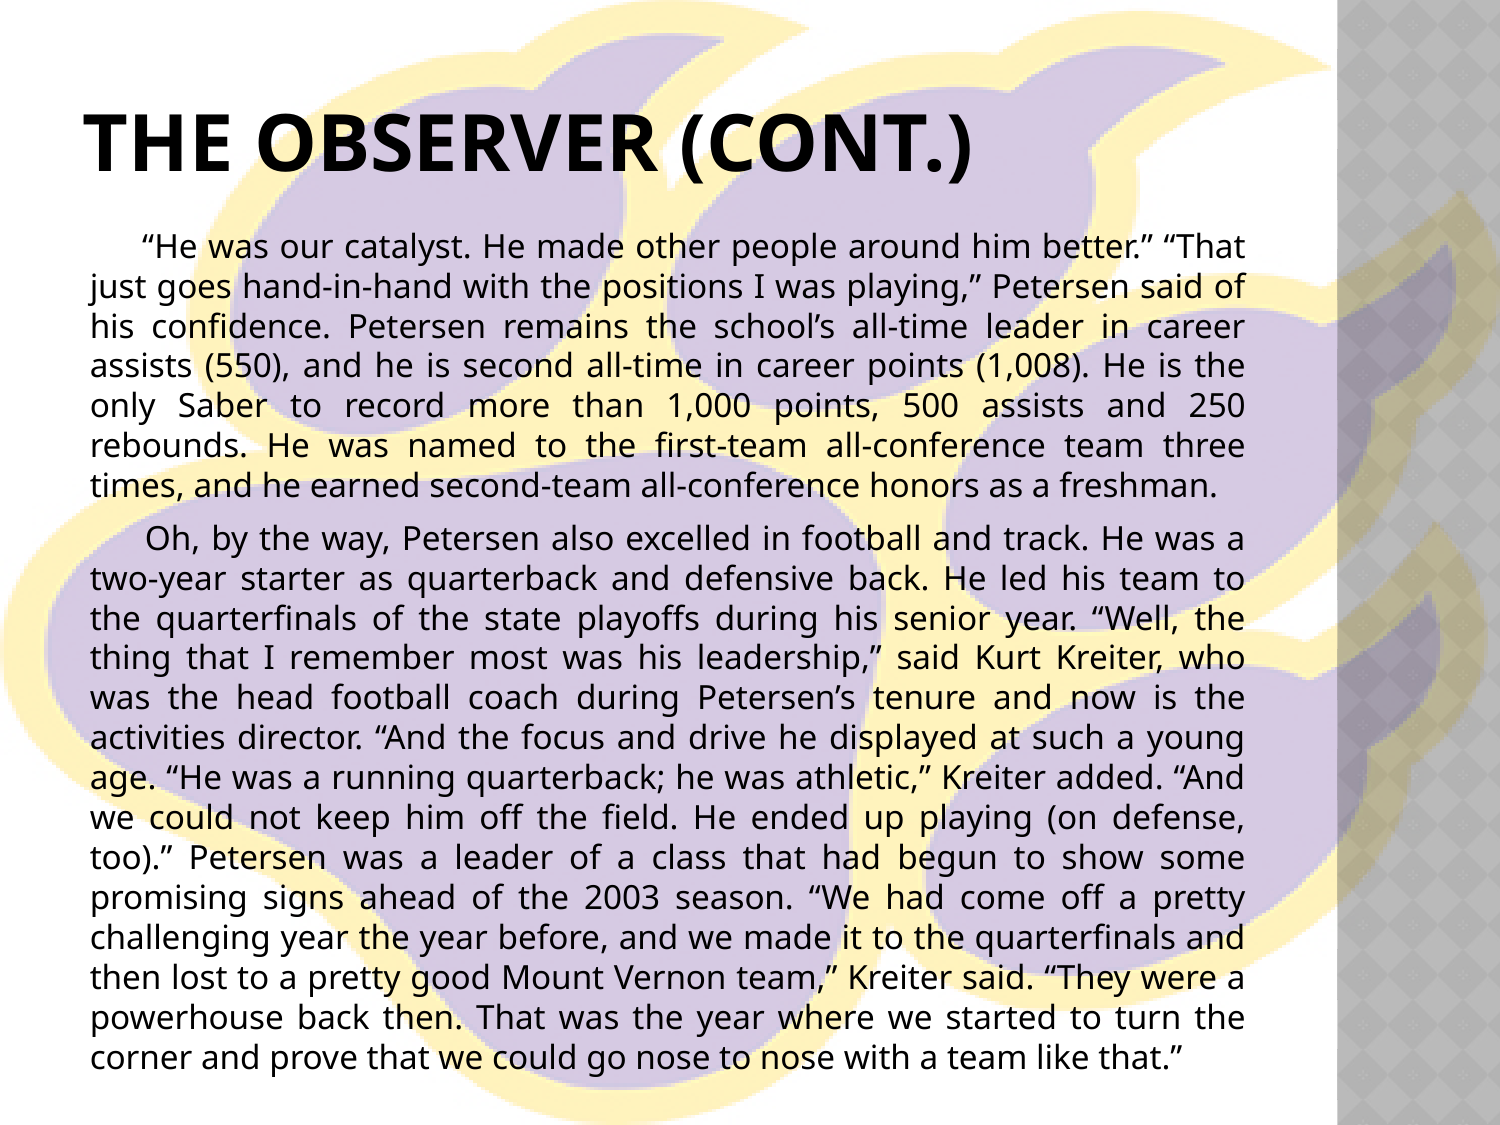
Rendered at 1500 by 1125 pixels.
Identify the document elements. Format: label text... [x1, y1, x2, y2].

title The Observer (cont.) [75, 0, 1263, 188]
list “He was our catalyst. He made other people around him better.” “That just goes hand-in-hand with the positions I was playing,” Petersen said of his confidence. Petersen remains the school’s all-time leader in career assists (550), and he is second all-time in career points (1,008). He is the only Saber to record more than 1,000 points, 500 assists and 250 rebounds. He was named to the first-team all-conference team three times, and he earned second-team all-conference honors as a freshman. Oh, by the way, Petersen also excelled in football and track. He was a two-year starter as quarterback and defensive back. He led his team to the quarterfinals of the state playoffs during his senior year. “Well, the thing that I remember most was his leadership,” said Kurt Kreiter, who was the head football coach during Petersen’s tenure and now is the activities director. “And the focus and drive he displayed at such a young age. “He was a running quarterback; he was athletic,” Kreiter added. “And we could not keep him off the field. He ended up playing (on defense, too).” Petersen was a leader of a class that had begun to show some promising signs ahead of the 2003 season. “We had come off a pretty challenging year the year before, and we made it to the quarterfinals and then lost to a pretty good Mount Vernon team,” Kreiter said. “They were a powerhouse back then. That was the year where we started to turn the corner and prove that we could go nose to nose with a team like that.” [75, 217, 1263, 1013]
